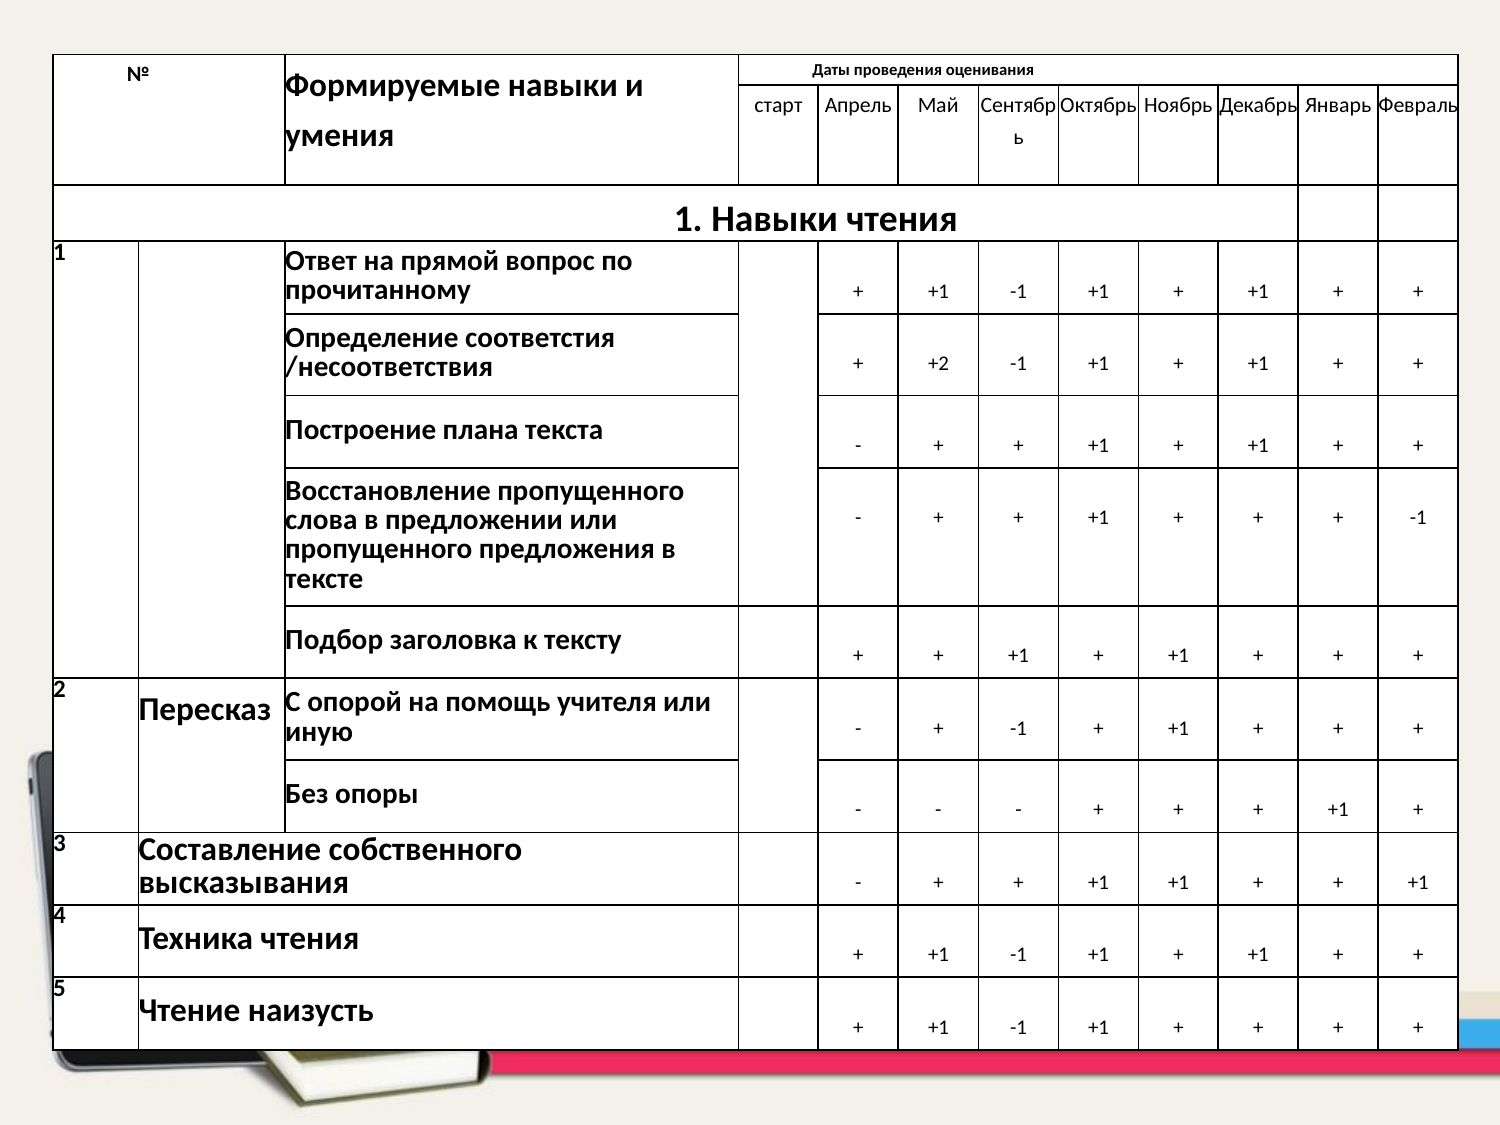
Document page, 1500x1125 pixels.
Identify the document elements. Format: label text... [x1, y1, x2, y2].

table_cell 1 [54, 242, 138, 677]
table_header Формируемые навыки и умения [286, 55, 738, 184]
table_cell Январь [1299, 86, 1377, 184]
table_cell -1 [979, 978, 1058, 1049]
table_cell Пересказ [139, 679, 284, 832]
table_cell + [1379, 607, 1457, 677]
table_header № [54, 55, 284, 184]
table_cell + [819, 242, 897, 313]
table_cell Ноябрь [1139, 86, 1217, 184]
table_cell +1 [1139, 833, 1217, 904]
table_cell + [899, 833, 978, 904]
table_cell + [899, 396, 978, 467]
table_cell + [1219, 607, 1297, 677]
table_cell +1 [899, 978, 978, 1049]
table_header Даты проведения оценивания [739, 55, 1457, 84]
table_cell Сентябрь [979, 86, 1058, 184]
table_cell +1 [1219, 906, 1297, 976]
table_cell Ответ на прямой вопрос по прочитанному [286, 242, 738, 313]
table_cell - [819, 833, 897, 904]
table_cell +1 [1059, 242, 1138, 313]
table_cell Апрель [819, 86, 897, 184]
table_cell +1 [1059, 469, 1138, 605]
table_cell старт [739, 86, 817, 184]
table_cell + [1219, 833, 1297, 904]
table_cell + [1379, 396, 1457, 467]
table_cell +1 [1059, 978, 1138, 1049]
table_cell + [1139, 469, 1217, 605]
table_cell - [899, 761, 978, 832]
table_cell + [1379, 315, 1457, 395]
table_cell +1 [1059, 315, 1138, 395]
table_cell + [819, 607, 897, 677]
table_cell + [1299, 978, 1377, 1049]
table_cell Без опоры [286, 761, 738, 832]
table_cell +1 [1379, 833, 1457, 904]
table_cell + [979, 396, 1058, 467]
table_cell +1 [1059, 396, 1138, 467]
picture [0, 0, 1500, 1125]
table_cell - [819, 679, 897, 759]
table_cell +1 [899, 906, 978, 976]
table_cell [739, 978, 817, 1049]
table_cell -1 [979, 242, 1058, 313]
table_cell [1299, 186, 1377, 240]
table_cell + [1219, 679, 1297, 759]
table_cell + [979, 469, 1058, 605]
table_cell + [1059, 679, 1138, 759]
table_cell +1 [1059, 833, 1138, 904]
table_cell -1 [979, 315, 1058, 395]
table_cell + [979, 833, 1058, 904]
table_cell +1 [1139, 607, 1217, 677]
table_cell + [1219, 469, 1297, 605]
table_cell + [899, 607, 978, 677]
table_cell [739, 833, 817, 904]
table_cell + [1299, 469, 1377, 605]
table_cell + [1299, 679, 1377, 759]
table_cell + [1059, 607, 1138, 677]
table_cell - [819, 469, 897, 605]
table_cell +2 [899, 315, 978, 395]
table_cell + [1219, 978, 1297, 1049]
table_cell + [819, 978, 897, 1049]
table_cell + [1299, 833, 1377, 904]
table_cell [1379, 186, 1457, 240]
table_cell + [1379, 242, 1457, 313]
table_cell 1. Навыки чтения [54, 186, 1297, 240]
table_cell Техника чтения [139, 906, 738, 976]
table_cell 4 [54, 906, 138, 976]
table_cell +1 [1139, 679, 1217, 759]
table_cell Построение плана текста [286, 396, 738, 467]
table_cell + [819, 906, 897, 976]
table_cell + [1379, 906, 1457, 976]
table_cell [739, 607, 817, 677]
table_cell [739, 679, 817, 832]
table_cell + [1299, 607, 1377, 677]
table_cell Определение соответстия /несоответствия [286, 315, 738, 395]
table_cell -1 [979, 679, 1058, 759]
table_cell 3 [54, 833, 138, 904]
table_cell + [1059, 761, 1138, 832]
table_cell + [1139, 396, 1217, 467]
table_cell - [819, 761, 897, 832]
table_cell Восстановление пропущенного слова в предложении или пропущенного предложения в тексте [286, 469, 738, 605]
table_cell - [819, 396, 897, 467]
table_cell + [1299, 242, 1377, 313]
table_cell +1 [1219, 396, 1297, 467]
table_cell + [1379, 761, 1457, 832]
table_cell Декабрь [1219, 86, 1297, 184]
table_cell - [979, 761, 1058, 832]
table_cell + [1139, 978, 1217, 1049]
table_cell + [1379, 978, 1457, 1049]
table_cell + [899, 469, 978, 605]
table_cell Май [899, 86, 978, 184]
table_cell +1 [1059, 906, 1138, 976]
table_cell С опорой на помощь учителя или иную [286, 679, 738, 759]
table_cell 2 [54, 679, 138, 832]
table_cell + [1139, 906, 1217, 976]
table_cell + [1379, 679, 1457, 759]
table_cell [739, 906, 817, 976]
table_cell + [819, 315, 897, 395]
table_cell [739, 242, 817, 605]
table_cell Февраль [1379, 86, 1457, 184]
table_cell Подбор заголовка к тексту [286, 607, 738, 677]
table_cell +1 [1299, 761, 1377, 832]
table_cell + [1299, 396, 1377, 467]
table_cell + [899, 679, 978, 759]
table_cell Составление собственного высказывания [139, 833, 738, 904]
table_cell Октябрь [1059, 86, 1138, 184]
table_cell + [1139, 761, 1217, 832]
table_cell + [1299, 315, 1377, 395]
table_cell 5 [54, 978, 138, 1049]
table_cell + [1219, 761, 1297, 832]
table_cell [139, 242, 284, 677]
table_cell + [1139, 242, 1217, 313]
table_cell -1 [1379, 469, 1457, 605]
table_cell +1 [1219, 315, 1297, 395]
table_cell -1 [979, 906, 1058, 976]
table_cell + [1139, 315, 1217, 395]
table_cell +1 [1219, 242, 1297, 313]
table_cell +1 [899, 242, 978, 313]
table_cell Чтение наизусть [139, 978, 738, 1049]
table_cell +1 [979, 607, 1058, 677]
table_cell + [1299, 906, 1377, 976]
